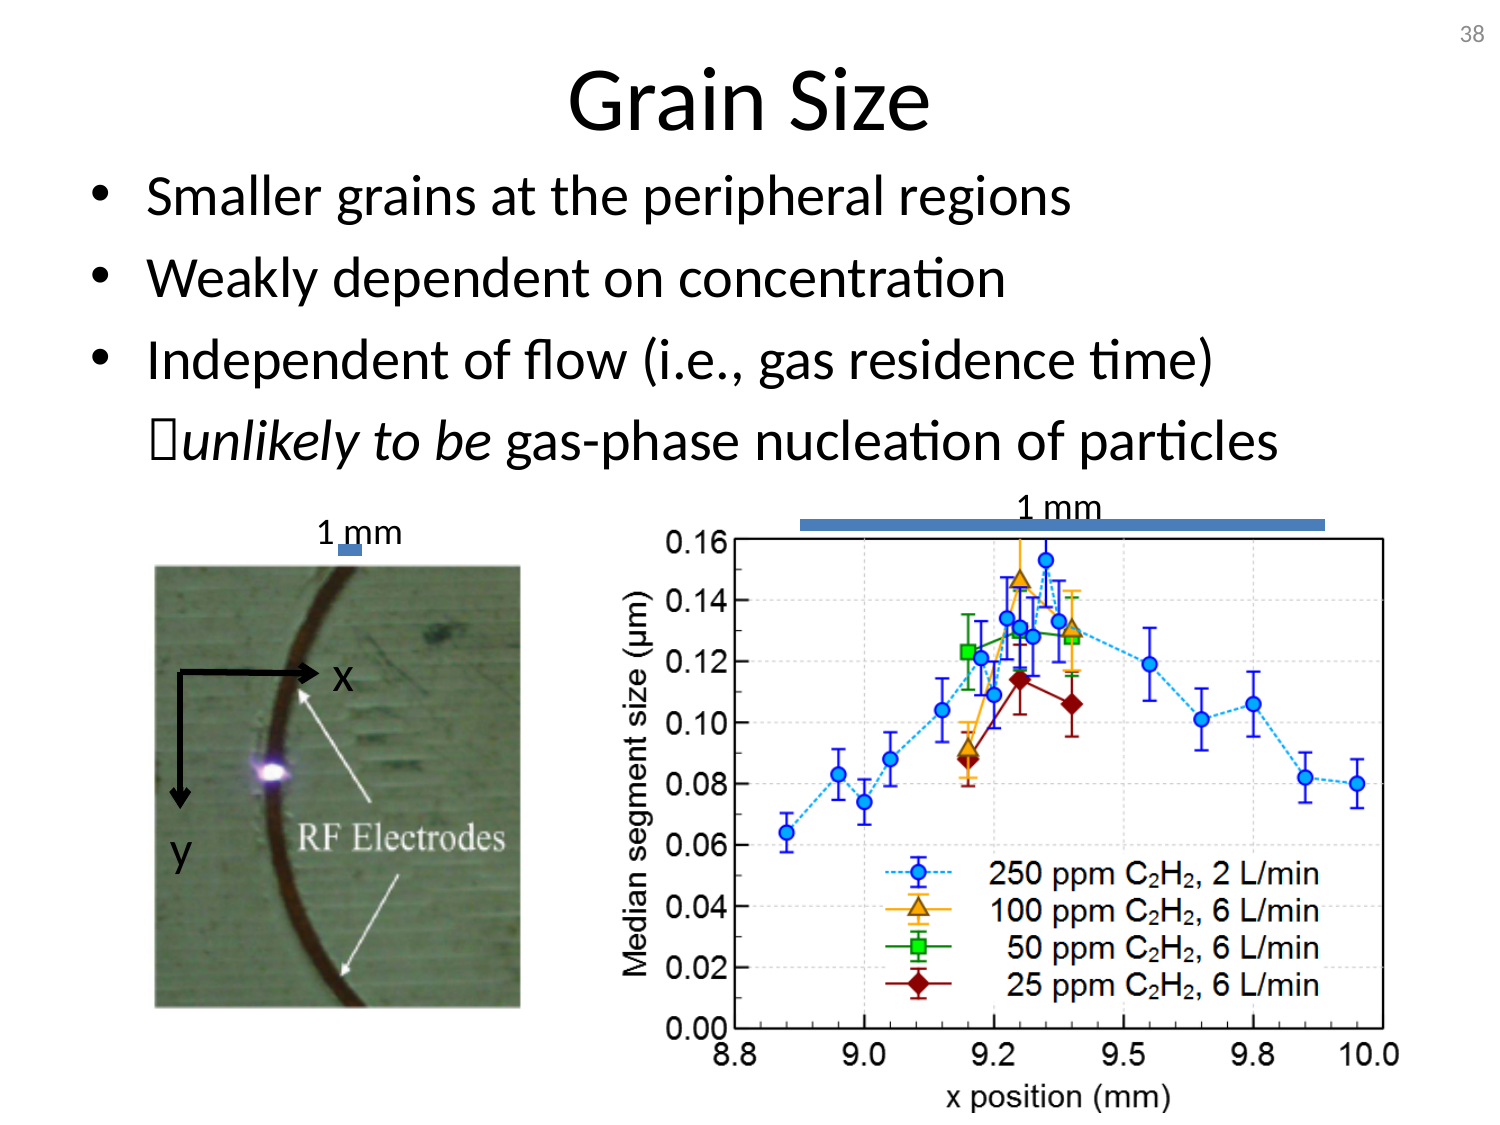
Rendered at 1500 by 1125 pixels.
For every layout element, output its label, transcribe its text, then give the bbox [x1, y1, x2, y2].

slide_number 38 [1149, 2, 1500, 63]
list Smaller grains at the peripheral regions Weakly dependent on concentration Independent of flow (i.e., gas residence time) unlikely to be gas-phase nucleation of particles [74, 149, 1426, 538]
title Grain Size [74, 0, 1426, 149]
text_box 1 mm [300, 499, 418, 558]
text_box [112, 559, 532, 1011]
text_box 1 mm [1000, 474, 1118, 520]
picture [599, 522, 1401, 1113]
